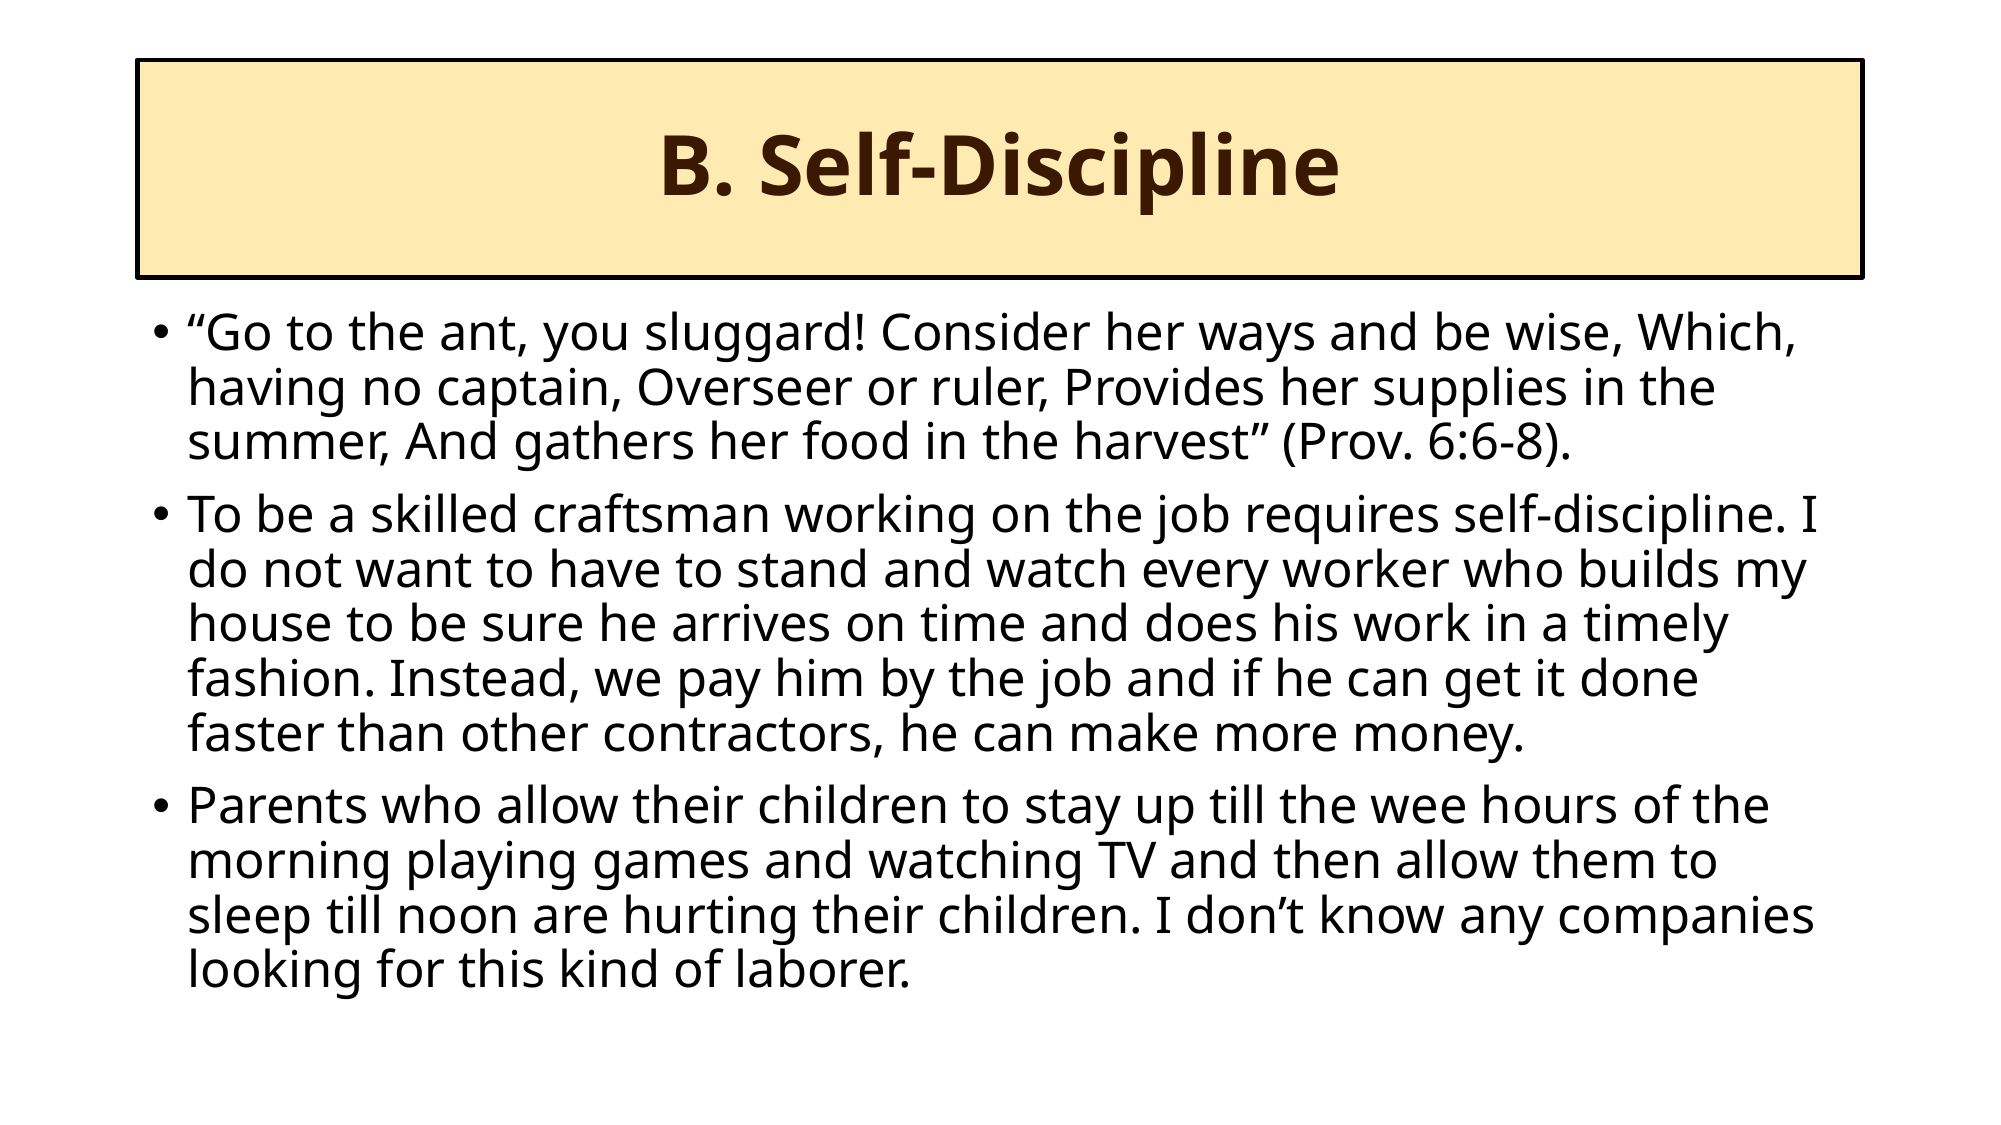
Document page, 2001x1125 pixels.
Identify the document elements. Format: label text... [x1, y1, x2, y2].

list “Go to the ant, you sluggard! Consider her ways and be wise, Which, having no captain, Overseer or ruler, Provides her supplies in the summer, And gathers her food in the harvest” (Prov. 6:6-8). To be a skilled craftsman working on the job requires self-discipline. I do not want to have to stand and watch every worker who builds my house to be sure he arrives on time and does his work in a timely fashion. Instead, we pay him by the job and if he can get it done faster than other contractors, he can make more money. Parents who allow their children to stay up till the wee hours of the morning playing games and watching TV and then allow them to sleep till noon are hurting their children. I don’t know any companies looking for this kind of laborer. [137, 299, 1863, 1014]
title B. Self-Discipline [135, 58, 1865, 280]
